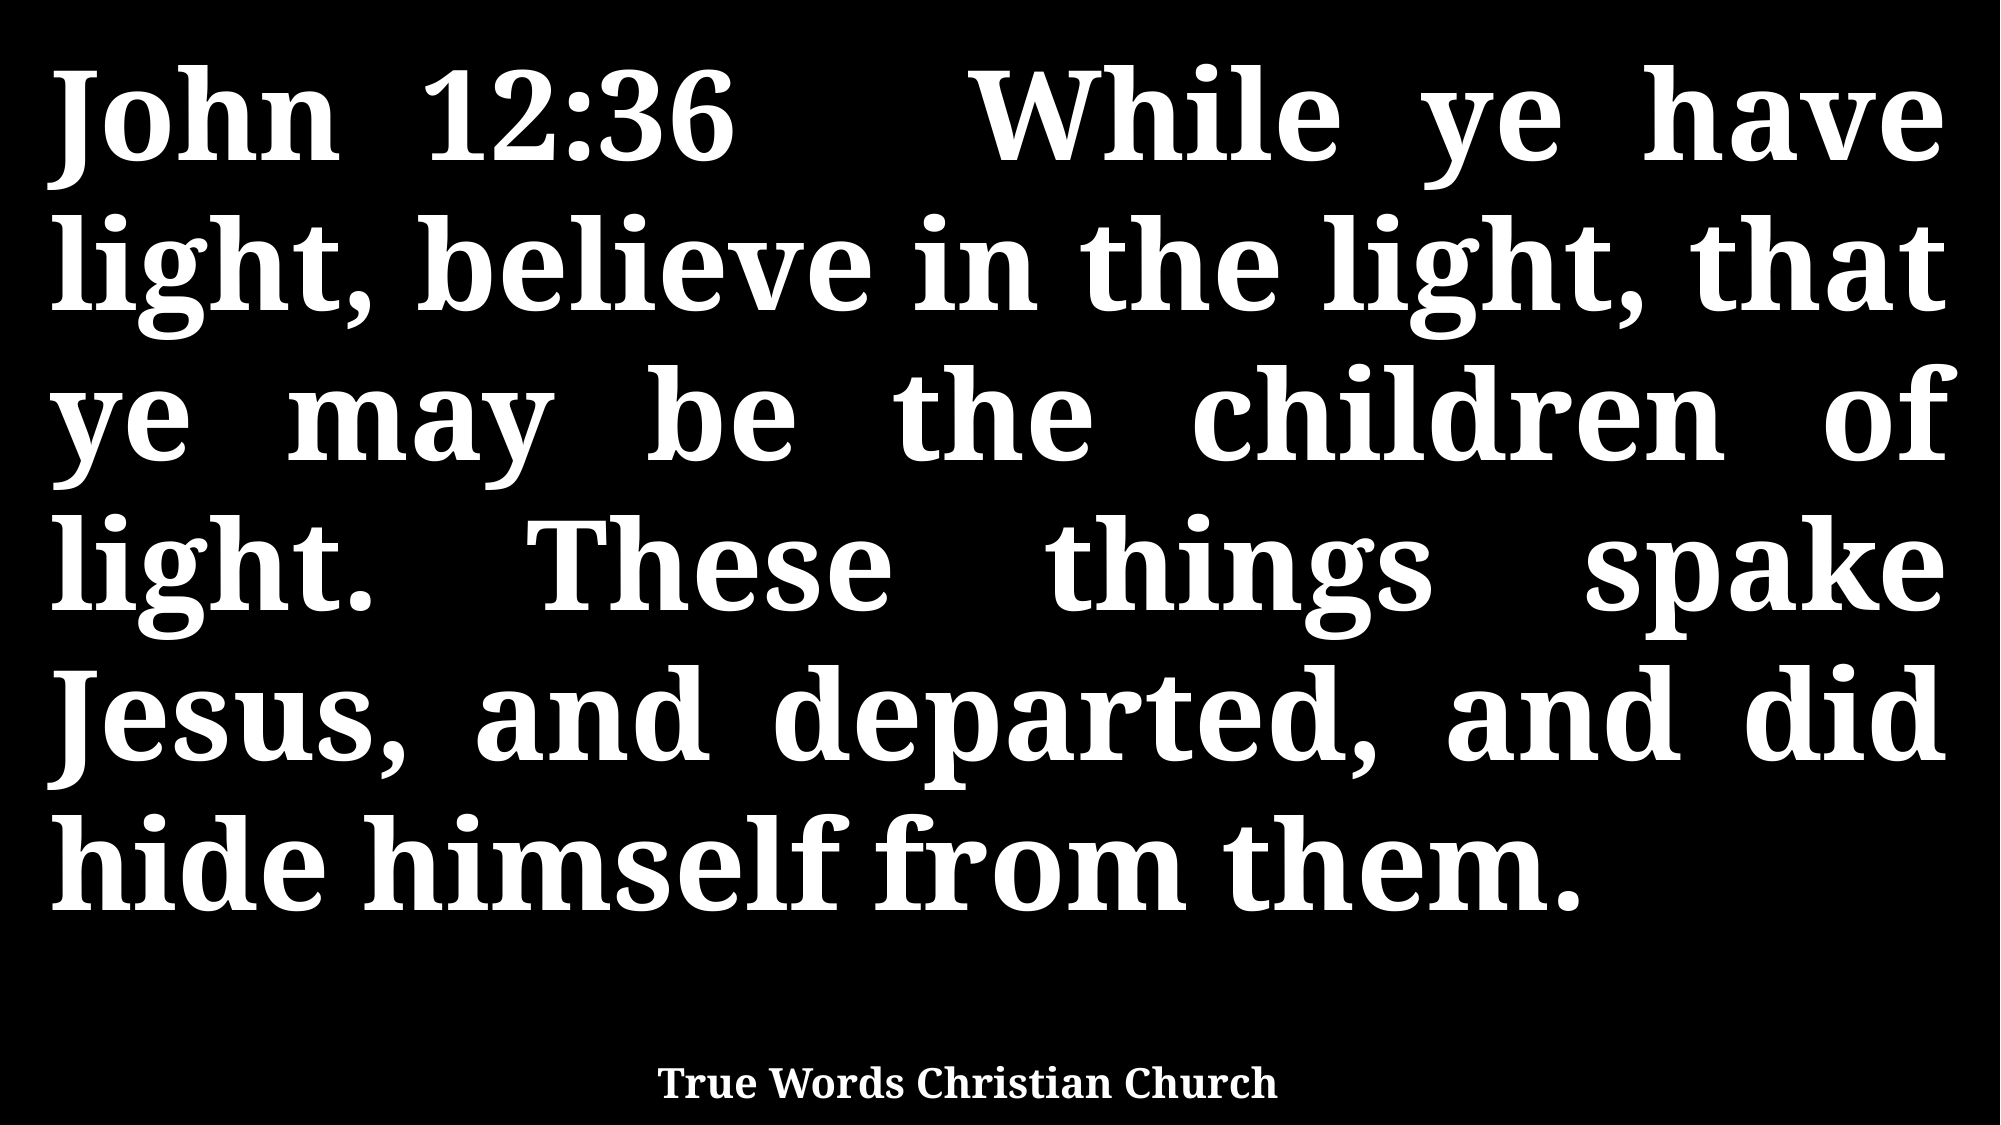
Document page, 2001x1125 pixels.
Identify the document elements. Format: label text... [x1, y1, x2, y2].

text_box True Words Christian Church [642, 1049, 1294, 1114]
text_box John 12:36 While ye have light, believe in the light, that ye may be the children of light. These things spake Jesus, and departed, and did hide himself from them. [35, 28, 1965, 943]
